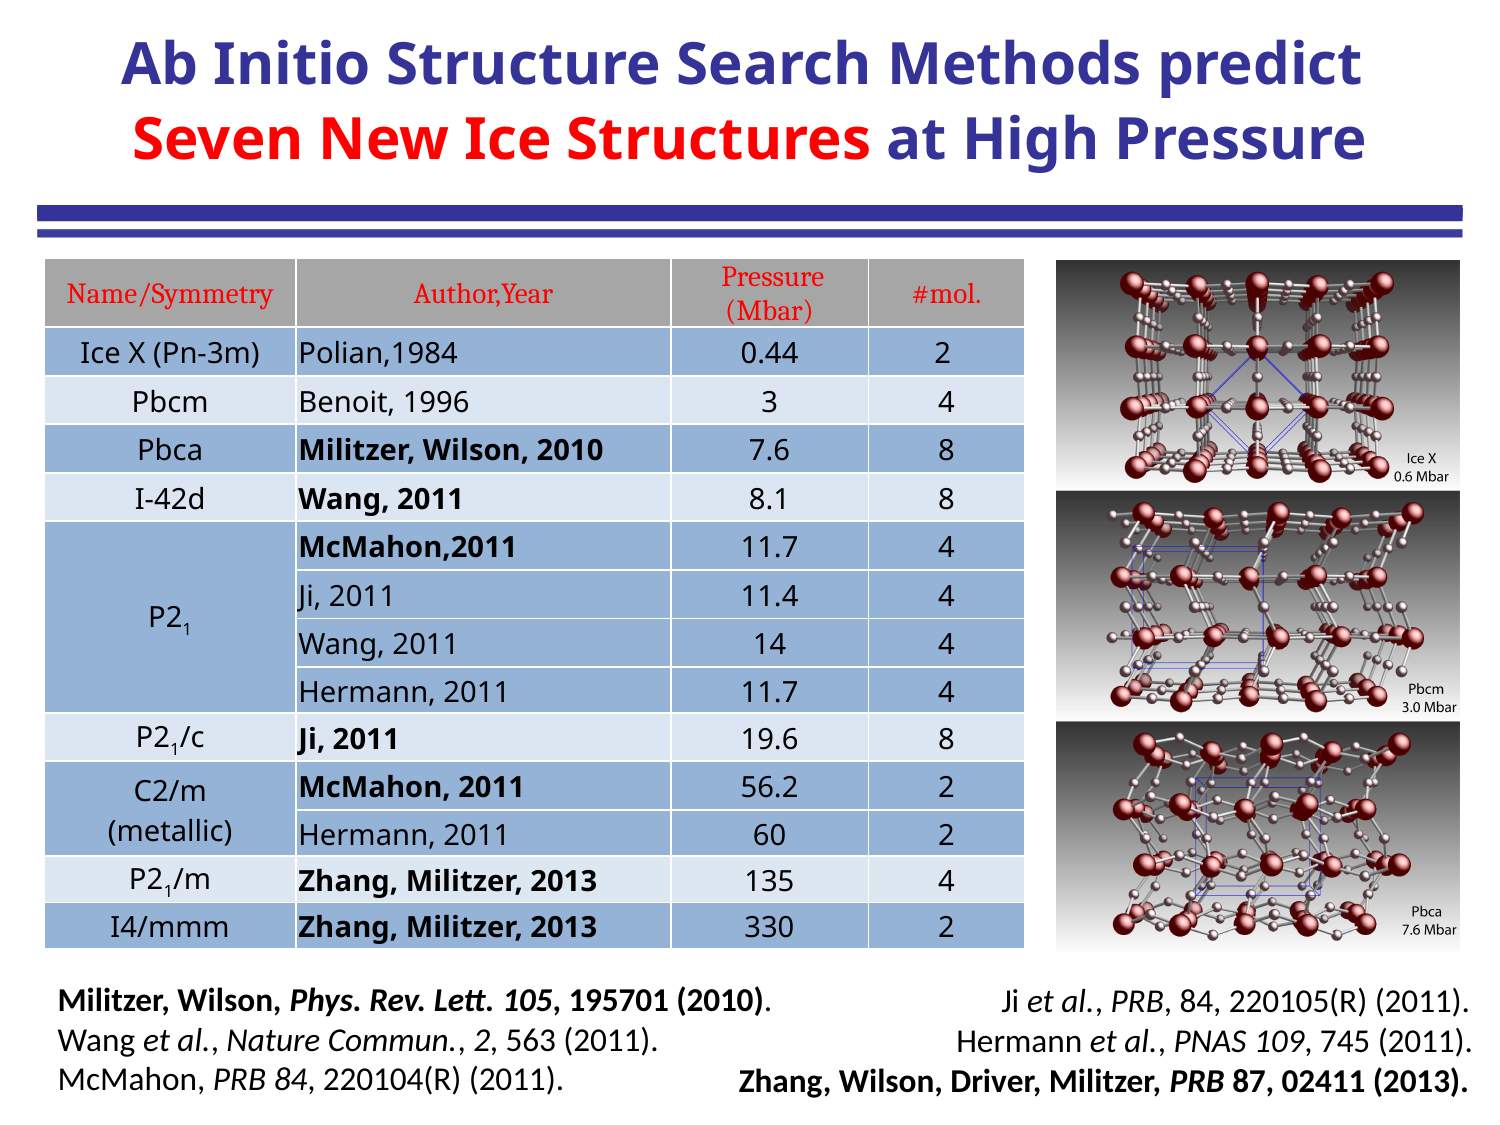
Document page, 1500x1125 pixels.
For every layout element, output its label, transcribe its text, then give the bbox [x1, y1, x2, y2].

table_cell Zhang, Militzer, 2013 [297, 903, 670, 948]
table_cell Ji, 2011 [297, 571, 670, 618]
table_cell 11.4 [672, 571, 868, 618]
table_cell Militzer, Wilson, 2010 [297, 425, 670, 472]
table_cell 330 [672, 903, 868, 948]
table_header #mol. [869, 259, 1024, 326]
table_cell Zhang, Militzer, 2013 [297, 857, 670, 902]
table_cell Benoit, 1996 [297, 377, 670, 423]
title Ab Initio Structure Search Methods predict Seven New Ice Structures at High Pressure [0, 21, 1500, 172]
table_cell 60 [672, 811, 868, 855]
table_header Name/Symmetry [45, 259, 295, 326]
table_cell 4 [869, 668, 1024, 712]
table_cell 0.44 [672, 328, 868, 375]
table_cell 3 [672, 377, 868, 423]
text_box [37, 204, 1463, 238]
table_cell Polian,1984 [297, 328, 670, 375]
table_cell 8 [869, 474, 1024, 520]
table_cell 4 [869, 619, 1024, 666]
table_cell 2 [869, 762, 1024, 809]
table_cell Hermann, 2011 [297, 811, 670, 855]
table_cell 56.2 [672, 762, 868, 809]
table_cell Hermann, 2011 [297, 668, 670, 712]
table_header Author,Year [297, 259, 670, 326]
table_cell P21/c [45, 714, 295, 760]
table_cell Wang, 2011 [297, 619, 670, 666]
table_cell 135 [672, 857, 868, 902]
table_cell P21 [45, 522, 295, 712]
text_box Ji et al., PRB, 84, 220105(R) (2011). Hermann et al., PNAS 109, 745 (2011). Zhang, Wilson, Driver, Militzer, PRB 87, 02411 (2013). [716, 971, 1493, 1107]
table_cell 4 [869, 857, 1024, 902]
text_box Militzer, Wilson, Phys. Rev. Lett. 105, 195701 (2010). Wang et al., Nature Commun., 2, 563 (2011). McMahon, PRB 84, 220104(R) (2011). [42, 970, 795, 1105]
table_cell 8 [869, 425, 1024, 472]
table_cell McMahon,2011 [297, 522, 670, 569]
table_cell C2/m (metallic) [45, 762, 295, 855]
table_cell 2 [869, 328, 1024, 375]
table_cell I4/mmm [45, 903, 295, 948]
table_cell McMahon, 2011 [297, 762, 670, 809]
table_cell 8.1 [672, 474, 868, 520]
table_cell Ji, 2011 [297, 714, 670, 760]
table_cell Pbcm [45, 377, 295, 423]
table_cell 4 [869, 571, 1024, 618]
table_header Pressure (Mbar) [672, 259, 868, 326]
table_cell P21/m [45, 857, 295, 902]
table_cell I-42d [45, 474, 295, 520]
table_cell 2 [869, 903, 1024, 948]
table_cell Ice X (Pn-3m) [45, 328, 295, 375]
table_cell 14 [672, 619, 868, 666]
table_cell Pbca [45, 425, 295, 472]
table_cell Wang, 2011 [297, 474, 670, 520]
table_cell 8 [869, 714, 1024, 760]
table_cell 11.7 [672, 522, 868, 569]
picture [1055, 260, 1460, 953]
table_cell 11.7 [672, 668, 868, 712]
table_cell 19.6 [672, 714, 868, 760]
table_cell 2 [869, 811, 1024, 855]
table_cell 4 [869, 522, 1024, 569]
table_cell 7.6 [672, 425, 868, 472]
table_cell 4 [869, 377, 1024, 423]
